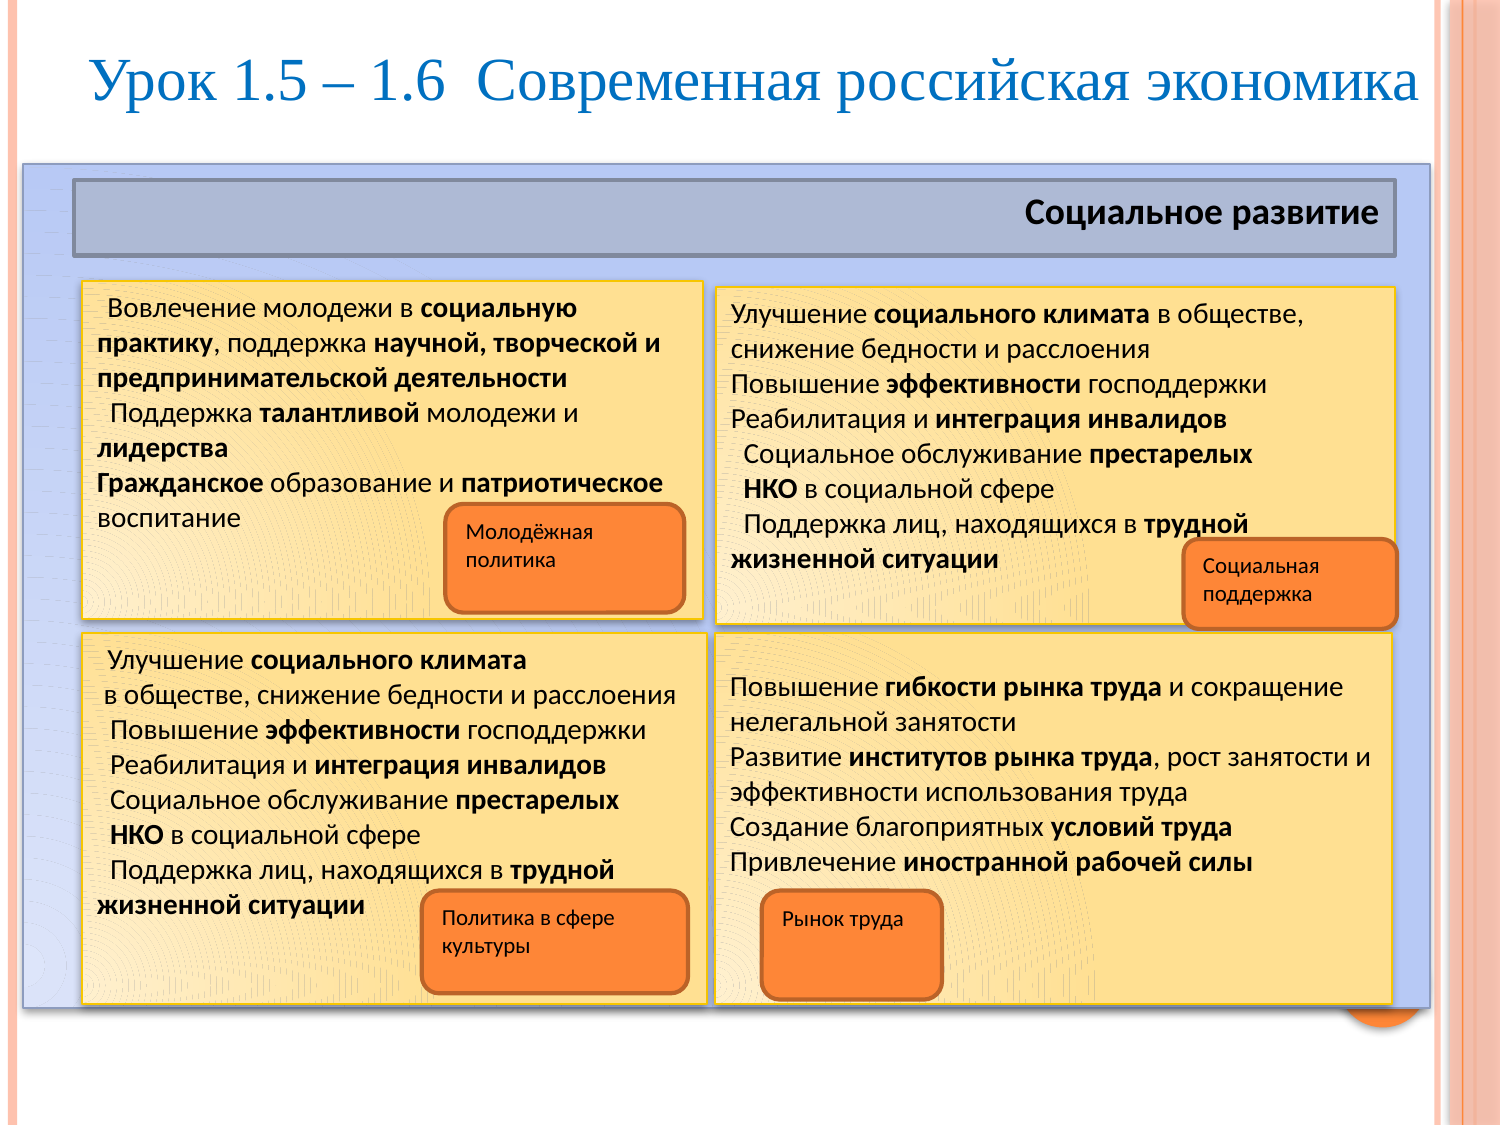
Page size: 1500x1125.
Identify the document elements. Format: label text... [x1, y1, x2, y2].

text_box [22, 163, 1431, 1009]
text_box Урок 1.5 – 1.6 Современная российская экономика [58, 1, 1451, 153]
